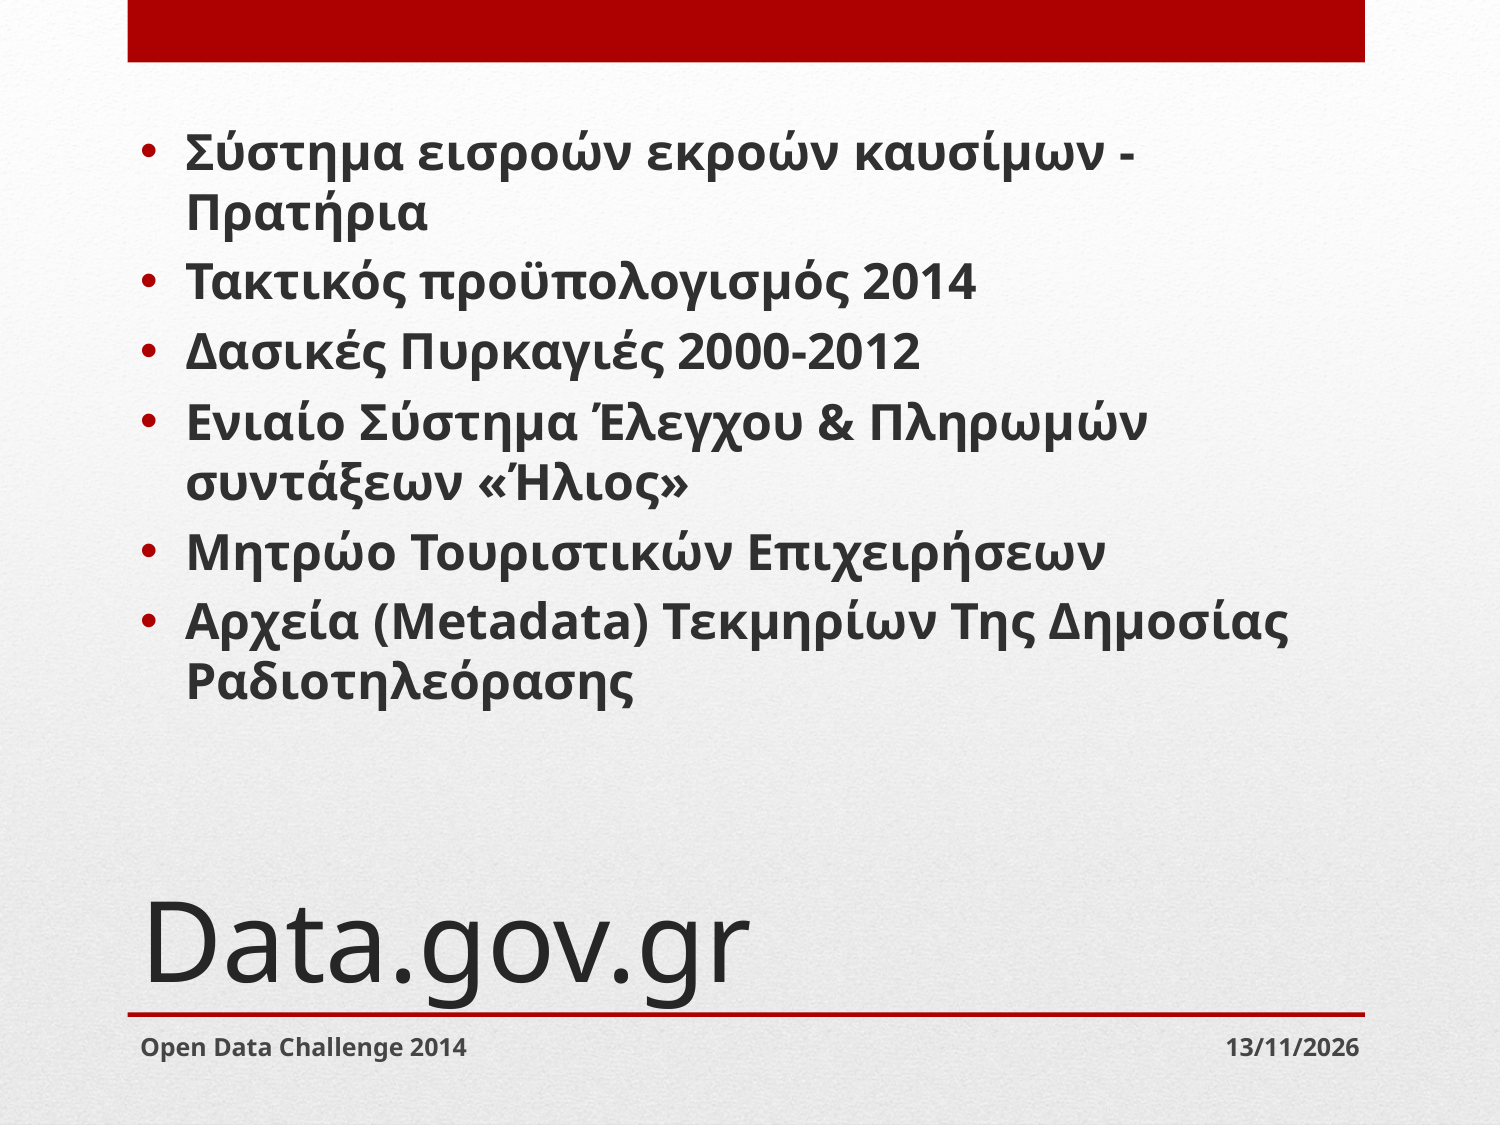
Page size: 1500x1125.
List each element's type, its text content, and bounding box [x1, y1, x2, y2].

title Data.gov.gr [125, 750, 1238, 1013]
list Σύστημα εισροών εκροών καυσίμων - Πρατήρια Τακτικός προϋπολογισμός 2014 Δασικές Πυρκαγιές 2000-2012 Ενιαίο Σύστημα Έλεγχου & Πληρωμών συντάξεων «Ήλιος» Μητρώο Τουριστικών Επιχειρήσεων Αρχεία (Metadata) Τεκμηρίων Της Δημοσίας Ραδιοτηλεόρασης [125, 112, 1363, 750]
footer Open Data Challenge 2014 [125, 1018, 925, 1079]
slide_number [1025, 1018, 1375, 1079]
